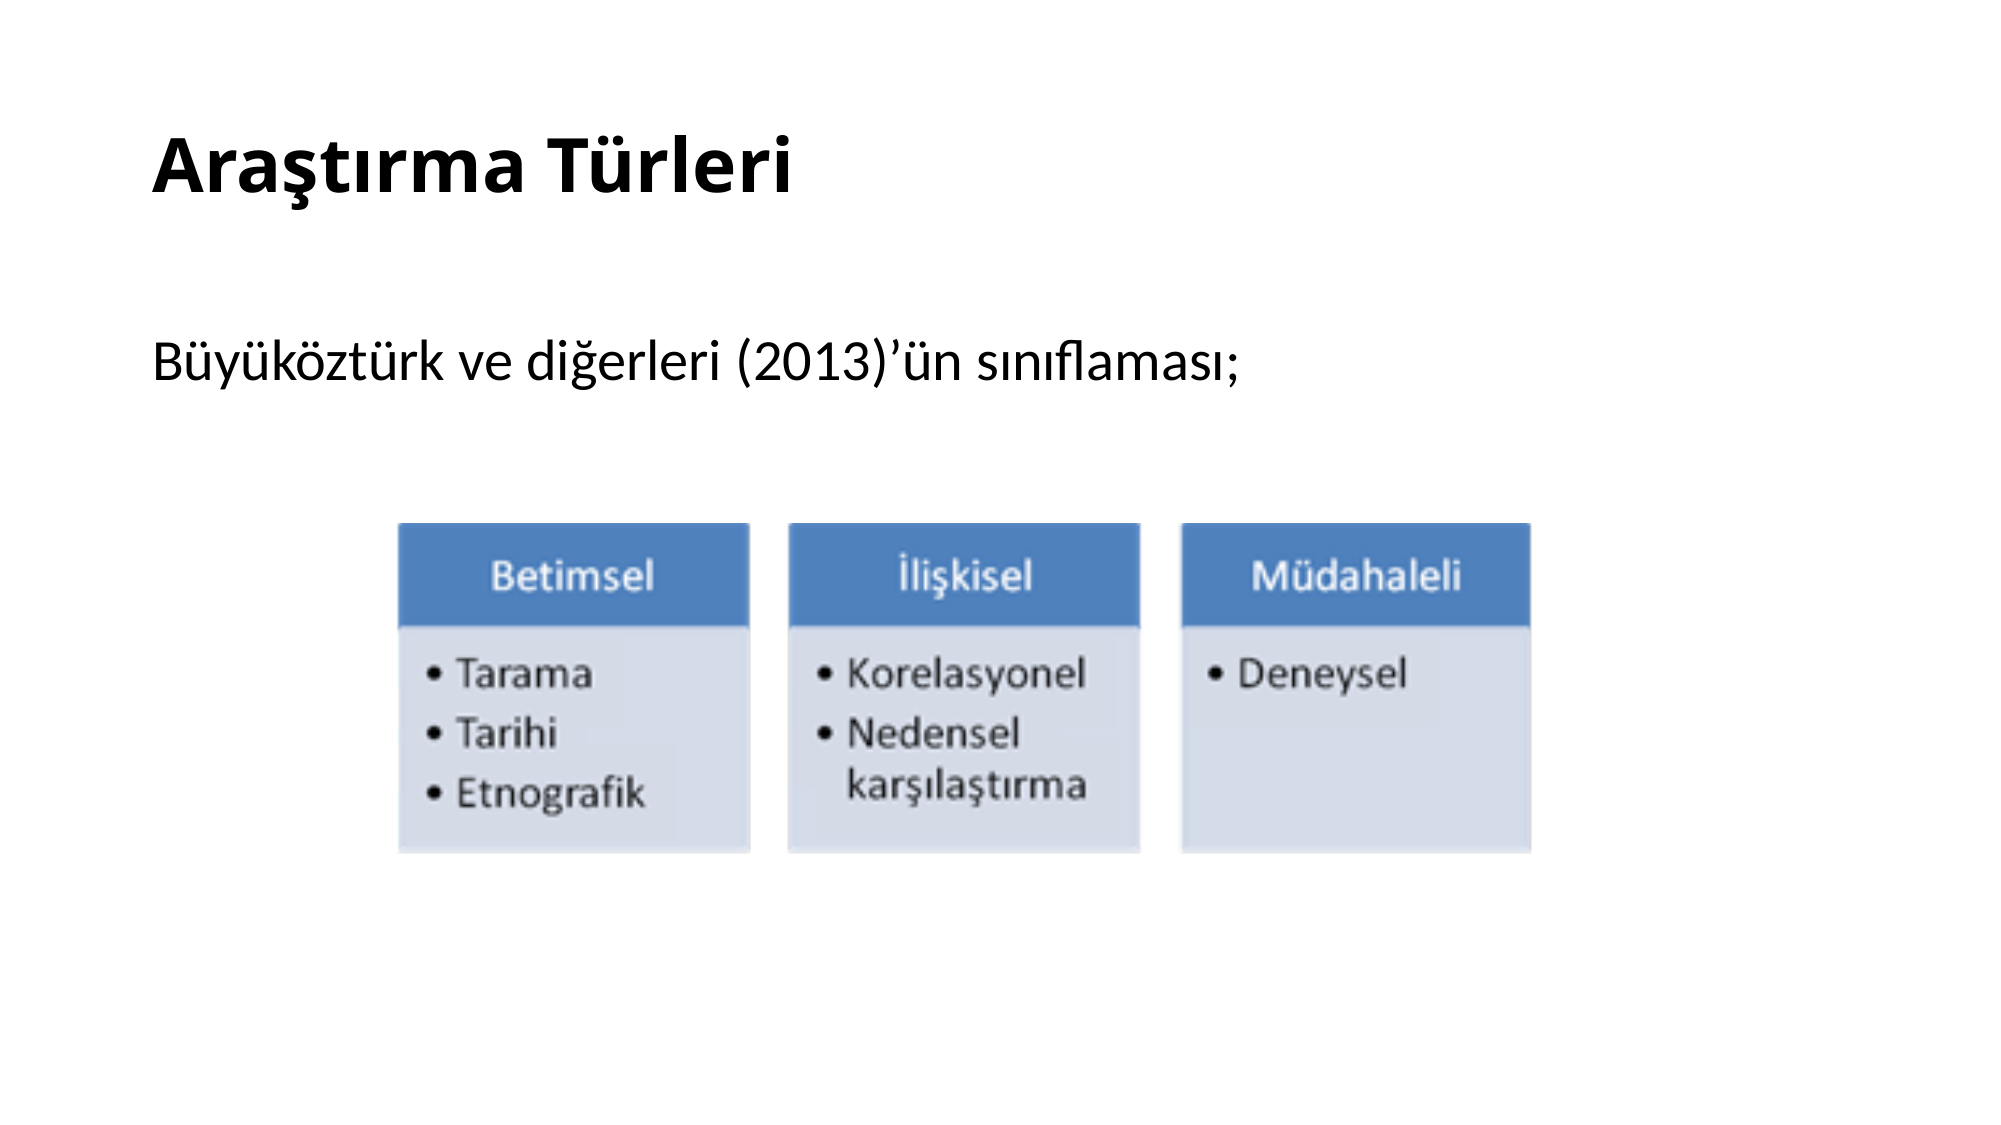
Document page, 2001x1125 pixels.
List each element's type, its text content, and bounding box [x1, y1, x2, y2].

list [396, 524, 1535, 857]
text_box Büyüköztürk ve diğerleri (2013)’ün sınıflaması; [137, 314, 1318, 400]
title Araştırma Türleri [137, 59, 1863, 278]
